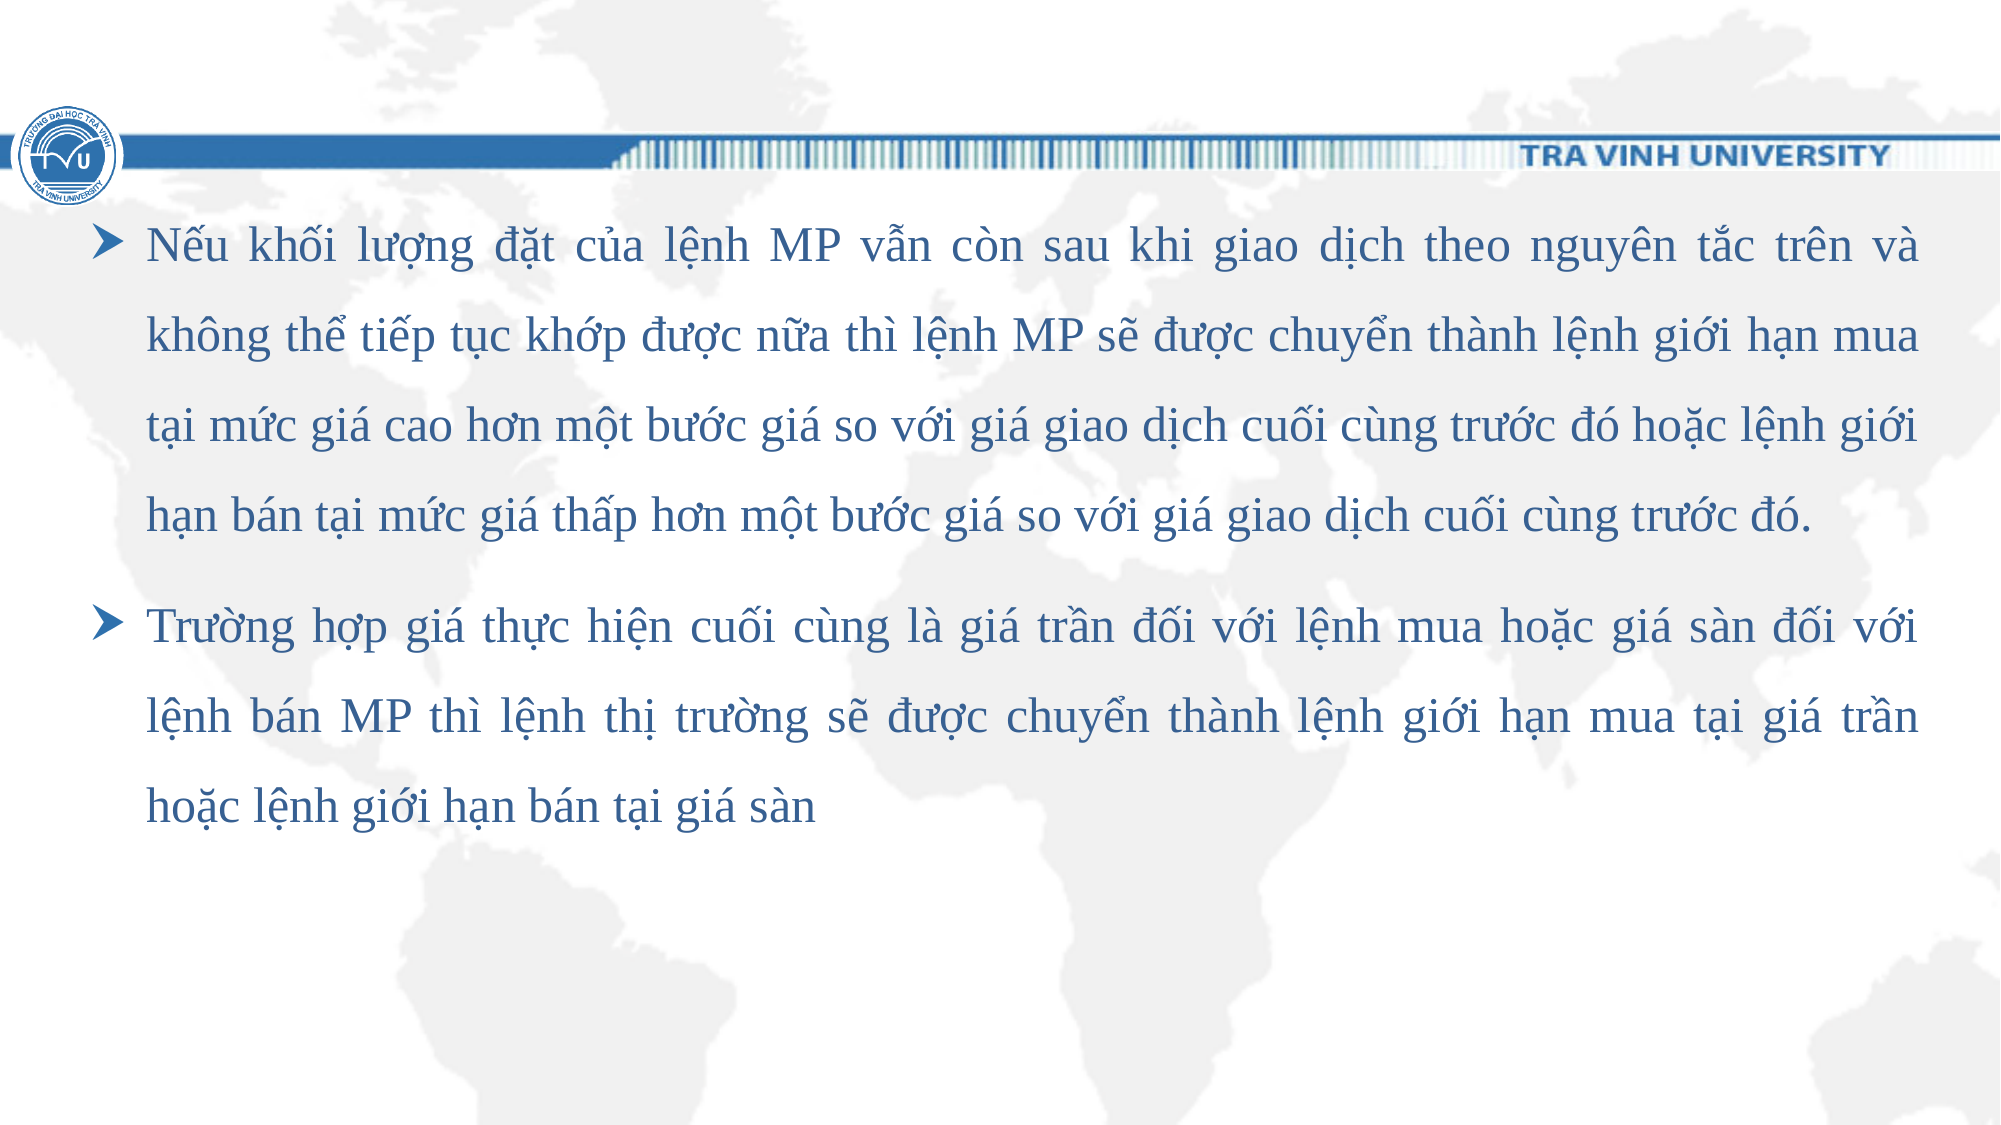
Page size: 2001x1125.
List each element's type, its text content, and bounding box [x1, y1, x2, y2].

picture [0, 0, 2000, 1125]
list Nếu khối lượng đặt của lệnh MP vẫn còn sau khi giao dịch theo nguyên tắc trên và không thể tiếp tục khớp được nữa thì lệnh MP sẽ được chuyển thành lệnh giới hạn mua tại mức giá cao hơn một bước giá so với giá giao dịch cuối cùng trước đó hoặc lệnh giới hạn bán tại mức giá thấp hơn một bước giá so với giá giao dịch cuối cùng trước đó. Trường hợp giá thực hiện cuối cùng là giá trần đối với lệnh mua hoặc giá sàn đối với lệnh bán MP thì lệnh thị trường sẽ được chuyển thành lệnh giới hạn mua tại giá trần hoặc lệnh giới hạn bán tại giá sàn [75, 173, 1936, 1043]
